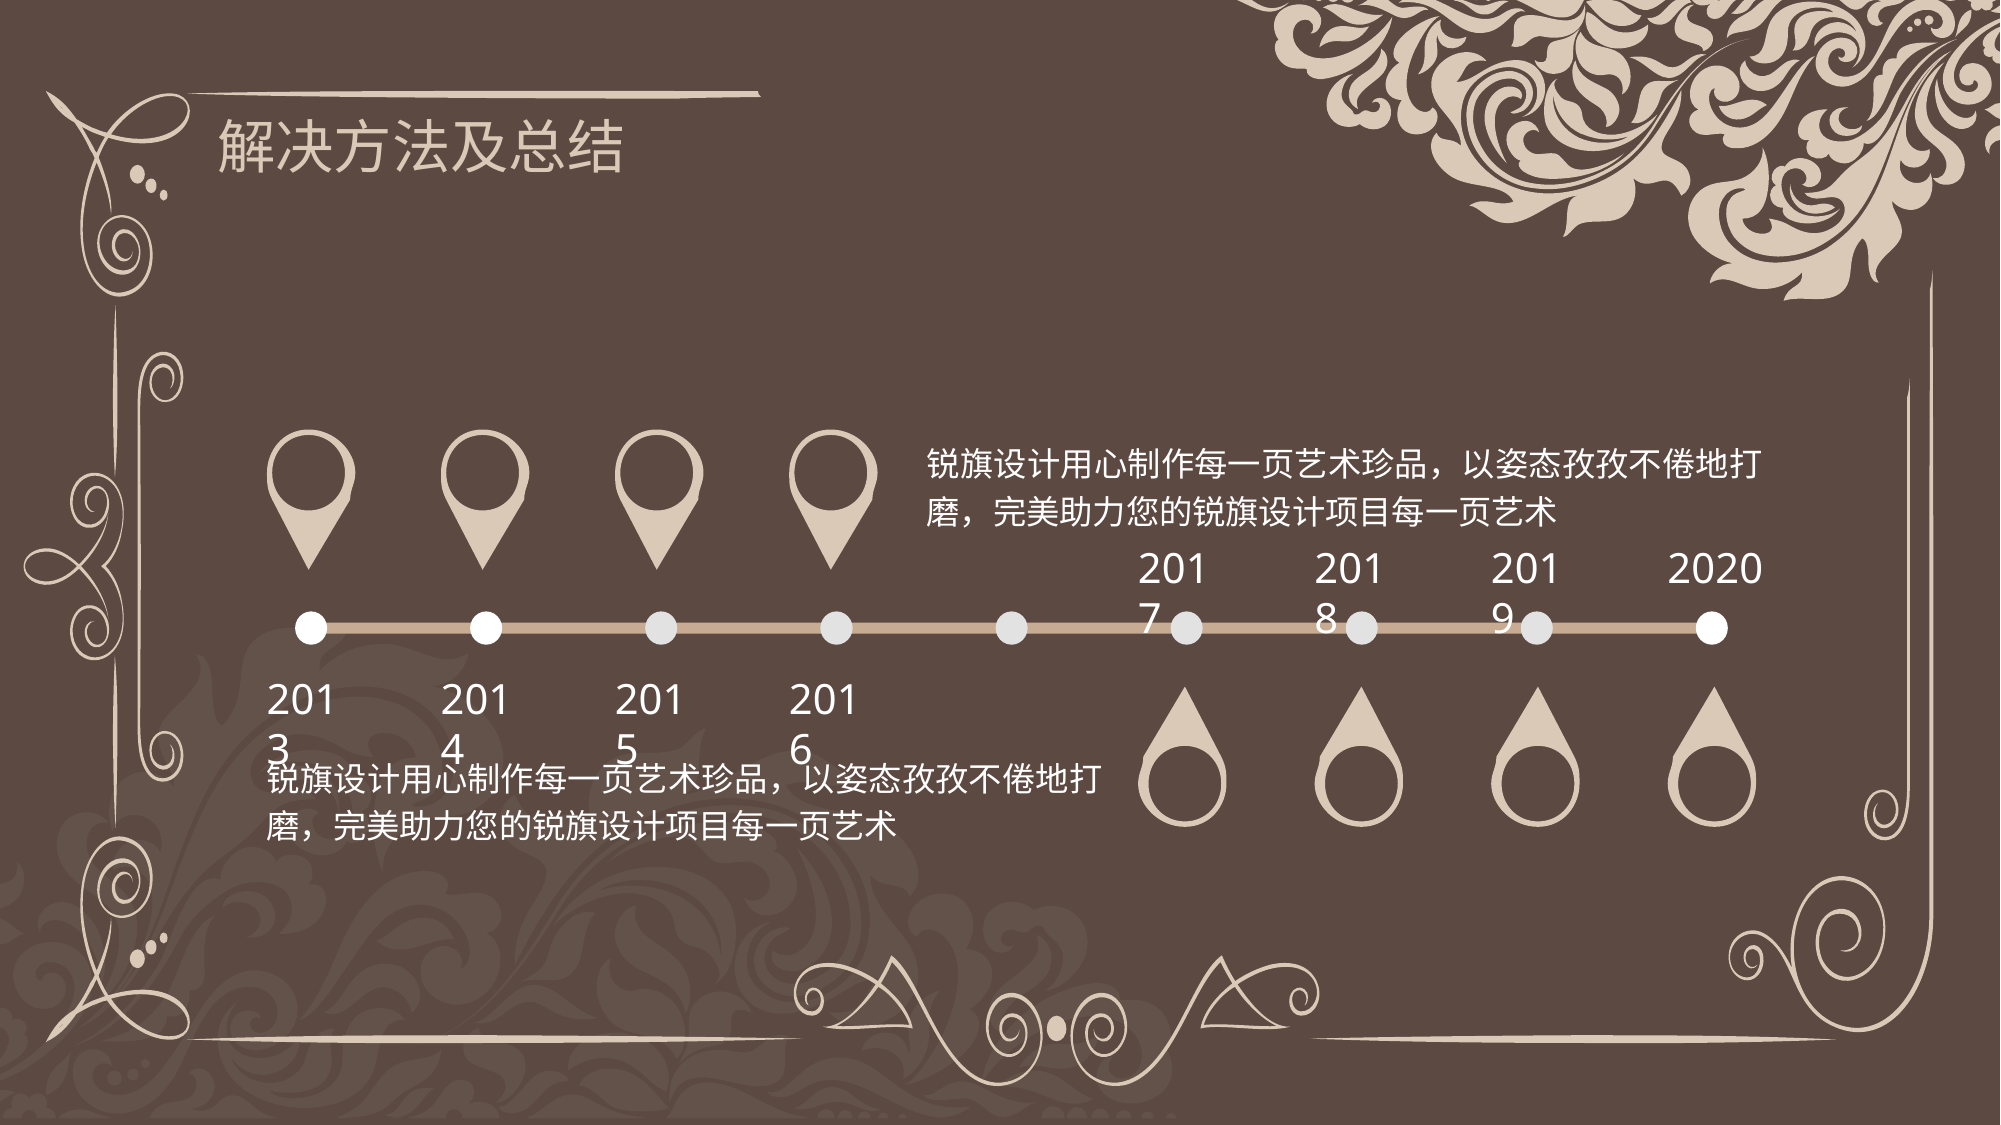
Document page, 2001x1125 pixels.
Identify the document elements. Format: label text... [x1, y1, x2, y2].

text_box 解决方法及总结 [202, 102, 677, 188]
text_box 锐旗设计用心制作每一页艺术珍品，以姿态孜孜不倦地打磨，完美助力您的锐旗设计项目每一页艺术 [251, 827, 1119, 853]
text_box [251, 429, 1779, 827]
